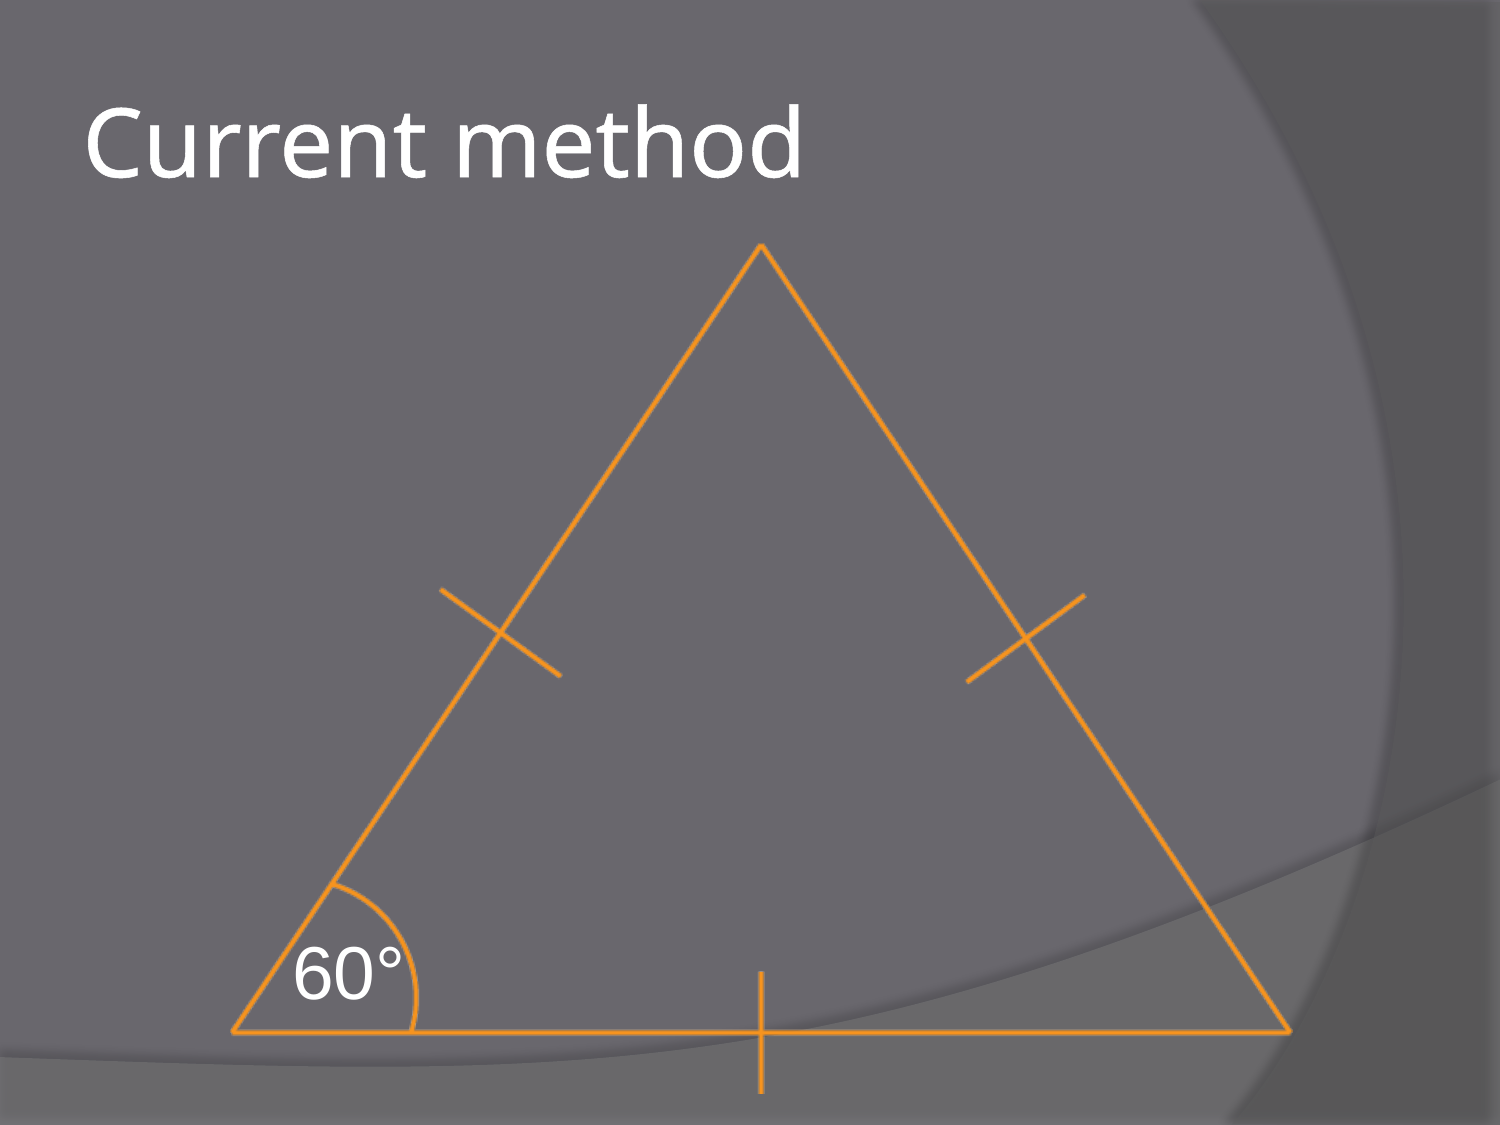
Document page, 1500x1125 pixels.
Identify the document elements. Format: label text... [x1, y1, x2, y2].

title Current method [75, 45, 1300, 233]
picture [229, 243, 1293, 1094]
